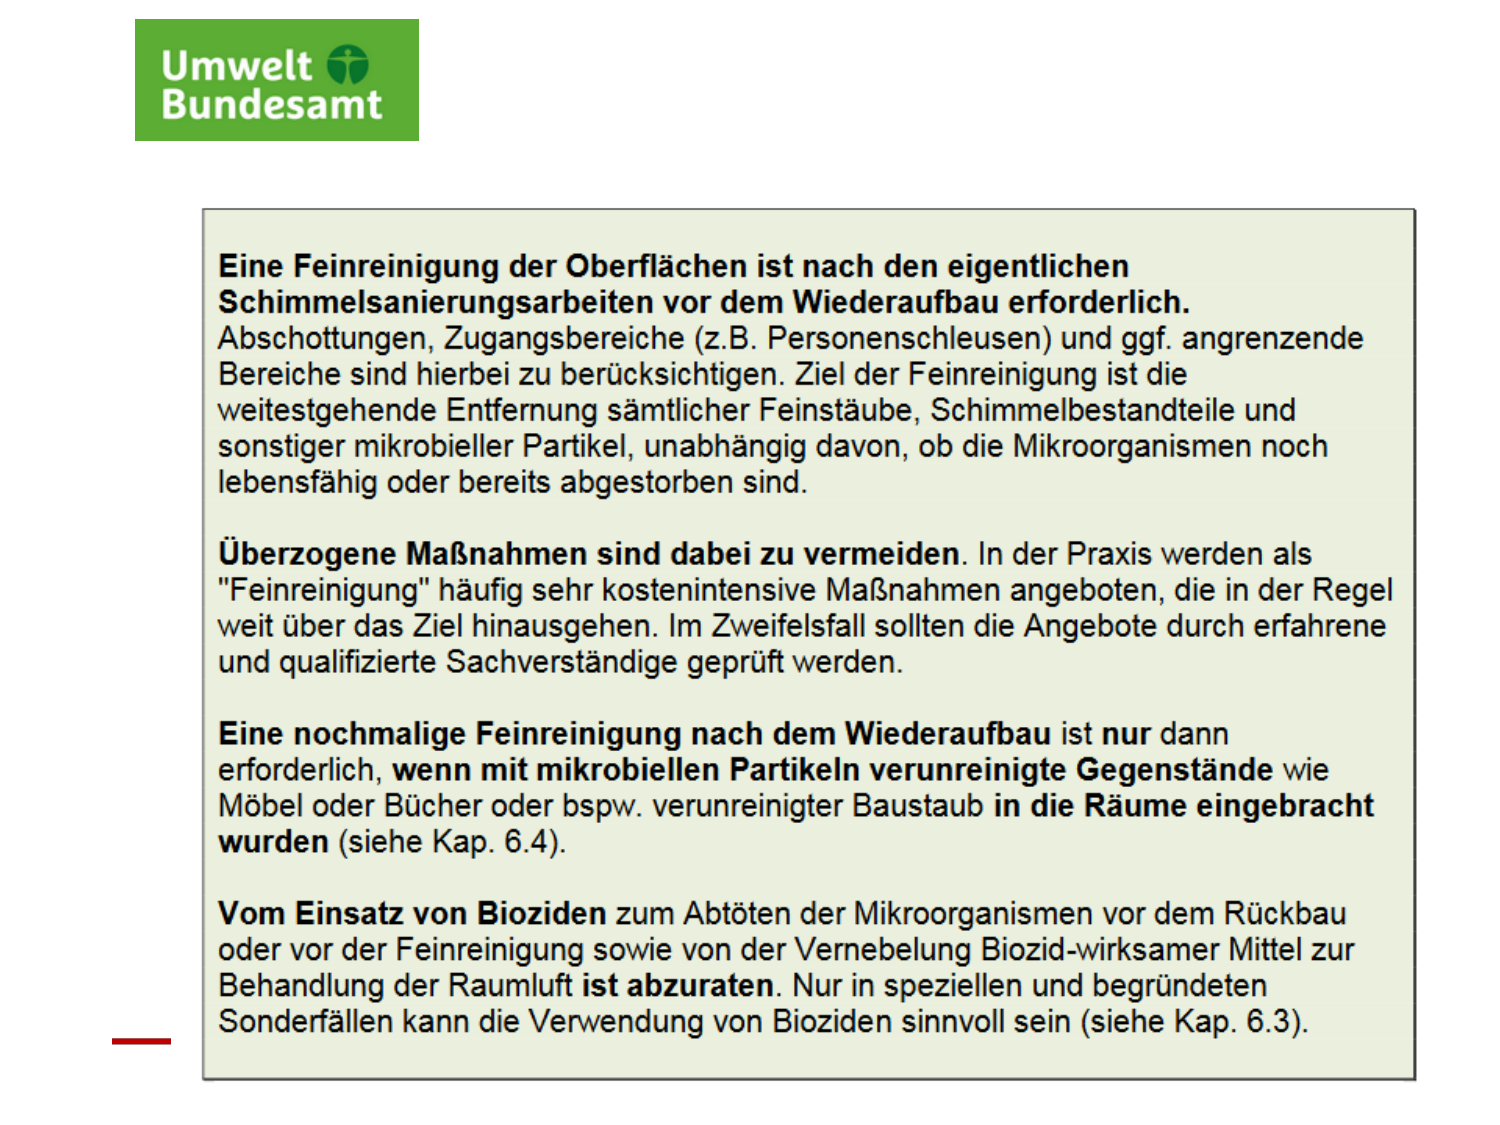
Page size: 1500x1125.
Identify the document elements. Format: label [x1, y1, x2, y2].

picture [112, 195, 1473, 1095]
picture [135, 18, 419, 142]
